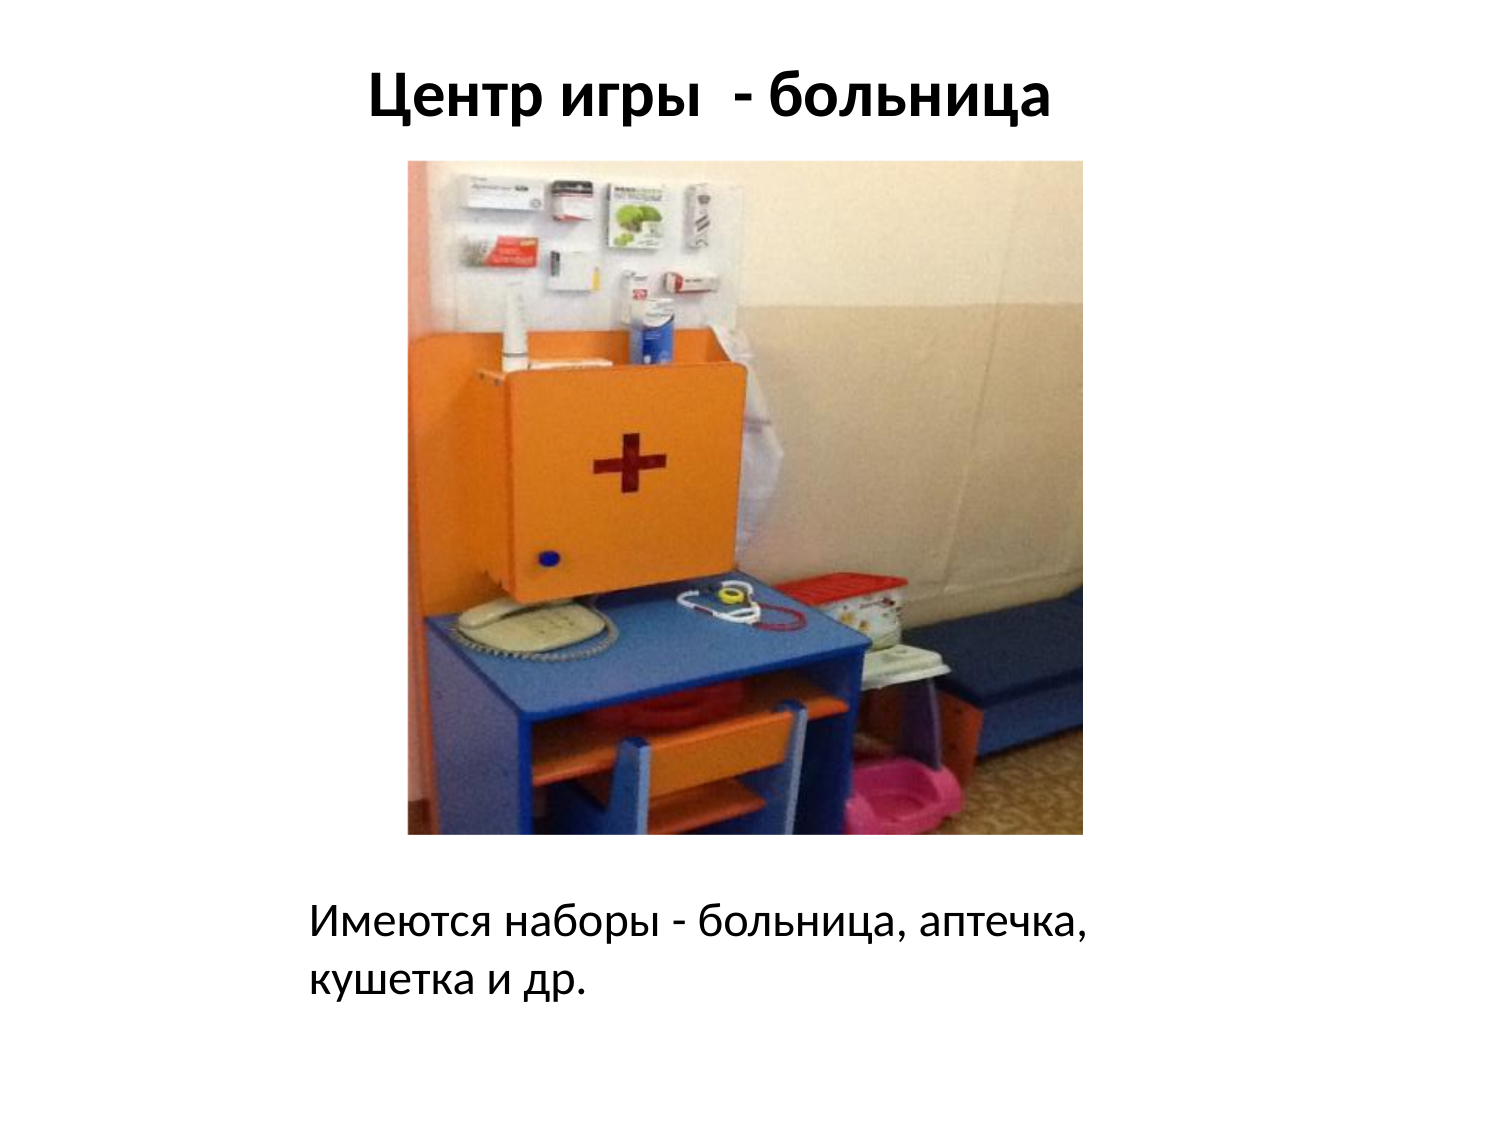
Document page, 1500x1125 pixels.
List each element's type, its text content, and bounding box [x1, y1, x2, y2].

title Центр игры - больница [294, 30, 1194, 138]
list Имеются наборы - больница, аптечка, кушетка и др. [294, 880, 1194, 1013]
picture [408, 159, 1083, 836]
